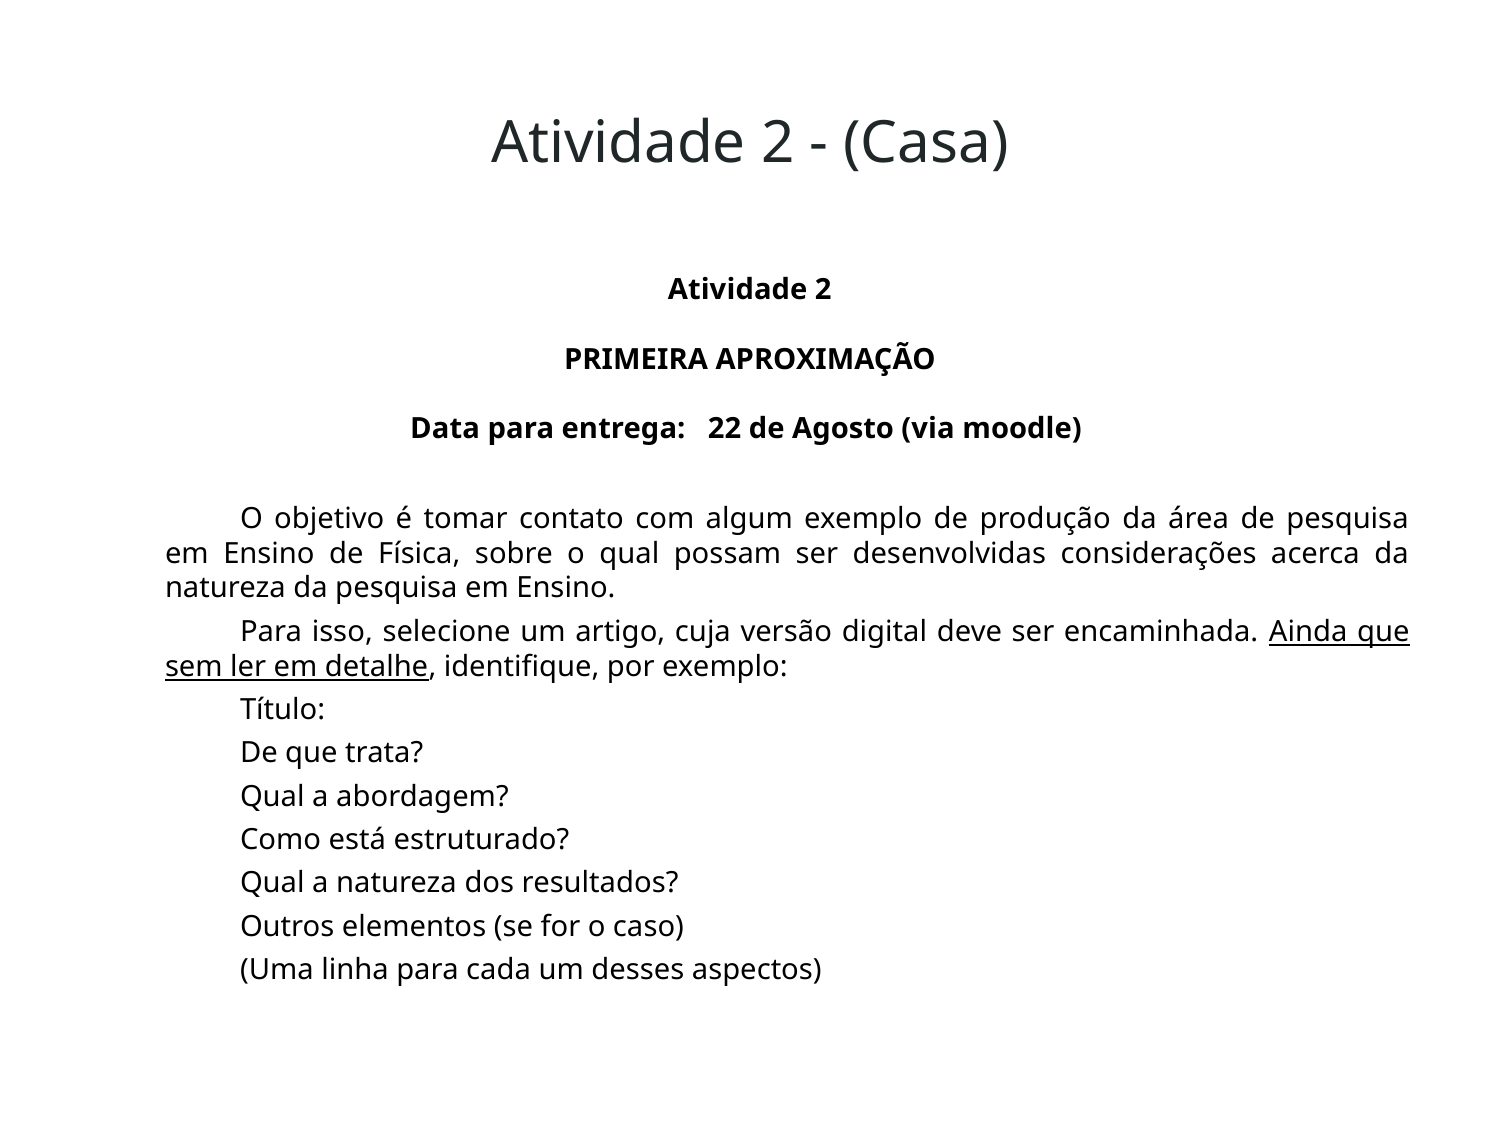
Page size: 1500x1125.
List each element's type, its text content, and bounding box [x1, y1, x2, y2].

list Atividade 2 PRIMEIRA APROXIMAÇÃO Data para entrega: 22 de Agosto (via moodle) O objetivo é tomar contato com algum exemplo de produção da área de pesquisa em Ensino de Física, sobre o qual possam ser desenvolvidas considerações acerca da natureza da pesquisa em Ensino. Para isso, selecione um artigo, cuja versão digital deve ser encaminhada. Ainda que sem ler em detalhe, identifique, por exemplo: Título: De que trata? Qual a abordagem? Como está estruturado? Qual a natureza dos resultados? Outros elementos (se for o caso) (Uma linha para cada um desses aspectos) [75, 262, 1425, 1005]
title Atividade 2 - (Casa) [75, 45, 1425, 233]
